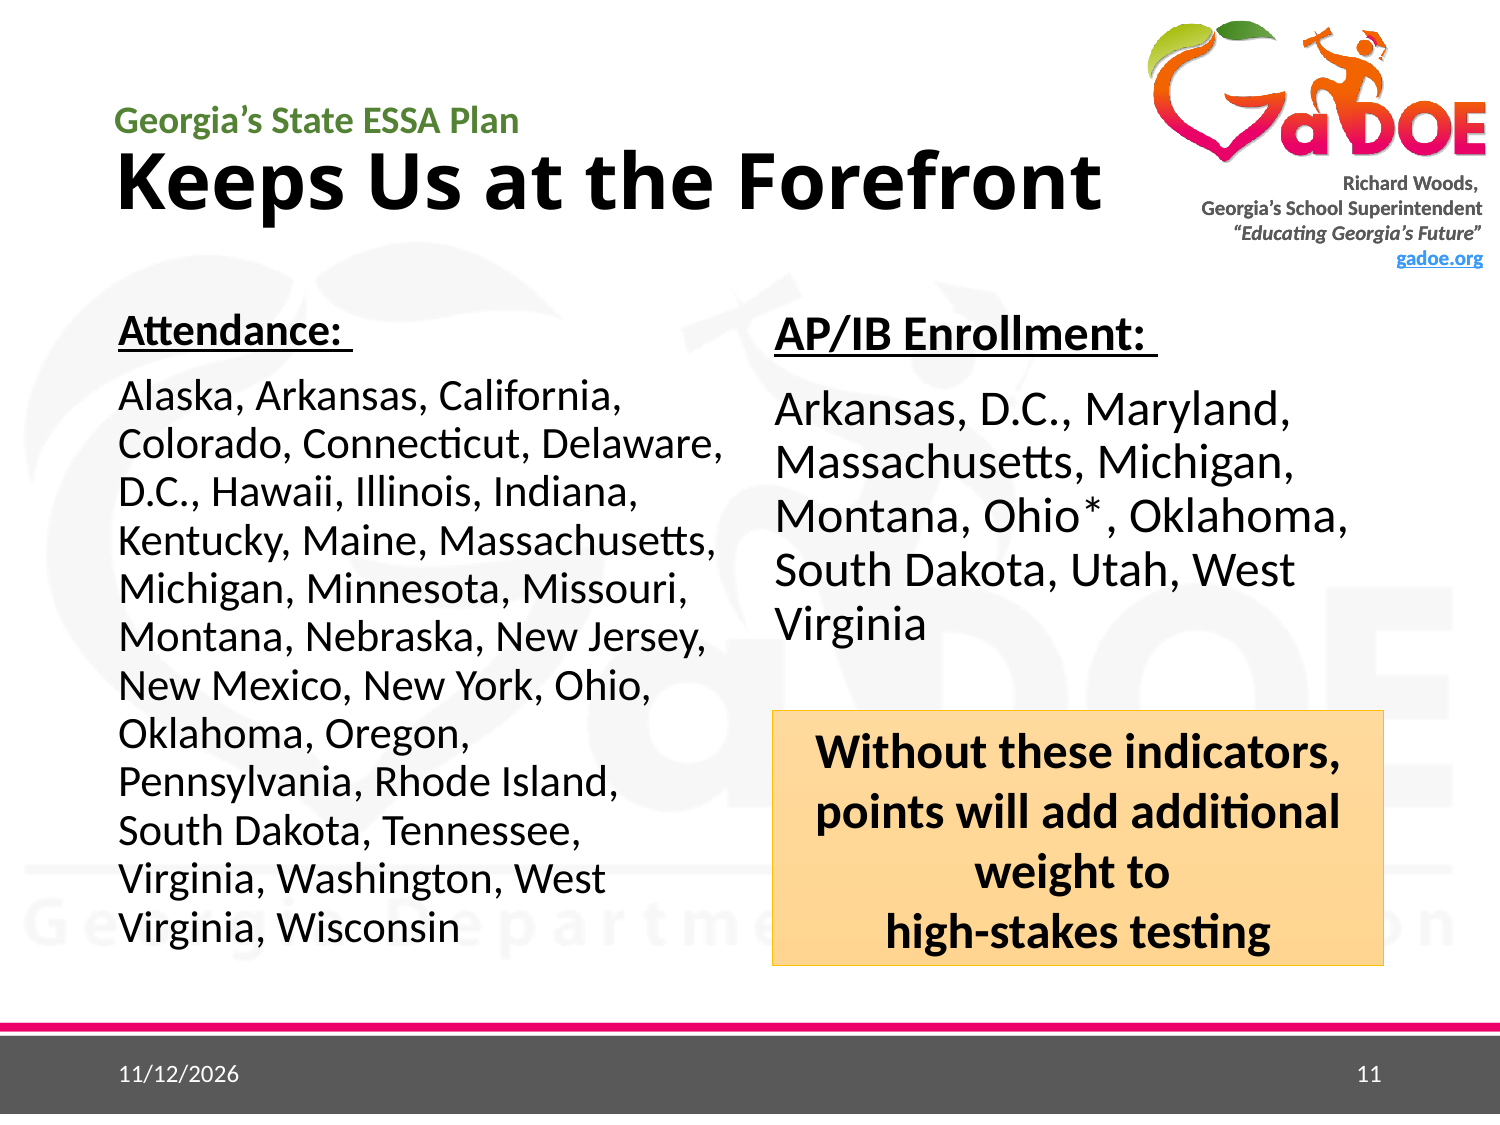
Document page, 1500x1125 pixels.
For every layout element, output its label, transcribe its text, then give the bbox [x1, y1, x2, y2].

title Georgia’s State ESSA Plan Keeps Us at the Forefront [99, 54, 1136, 273]
slide_number 11 [1059, 1042, 1397, 1103]
list Attendance: Alaska, Arkansas, California, Colorado, Connecticut, Delaware, D.C., Hawaii, Illinois, Indiana, Kentucky, Maine, Massachusetts, Michigan, Minnesota, Missouri, Montana, Nebraska, New Jersey, New Mexico, New York, Ohio, Oklahoma, Oregon, Pennsylvania, Rhode Island, South Dakota, Tennessee, Virginia, Washington, West Virginia, Wisconsin [103, 299, 741, 1014]
list AP/IB Enrollment: Arkansas, D.C., Maryland, Massachusetts, Michigan, Montana, Ohio*, Oklahoma, South Dakota, Utah, West Virginia [759, 299, 1397, 1014]
picture [1135, 8, 1499, 164]
picture [19, 235, 1473, 980]
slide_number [103, 1042, 441, 1103]
text_box Without these indicators, points will add additional weight to high-stakes testing [772, 710, 1384, 966]
